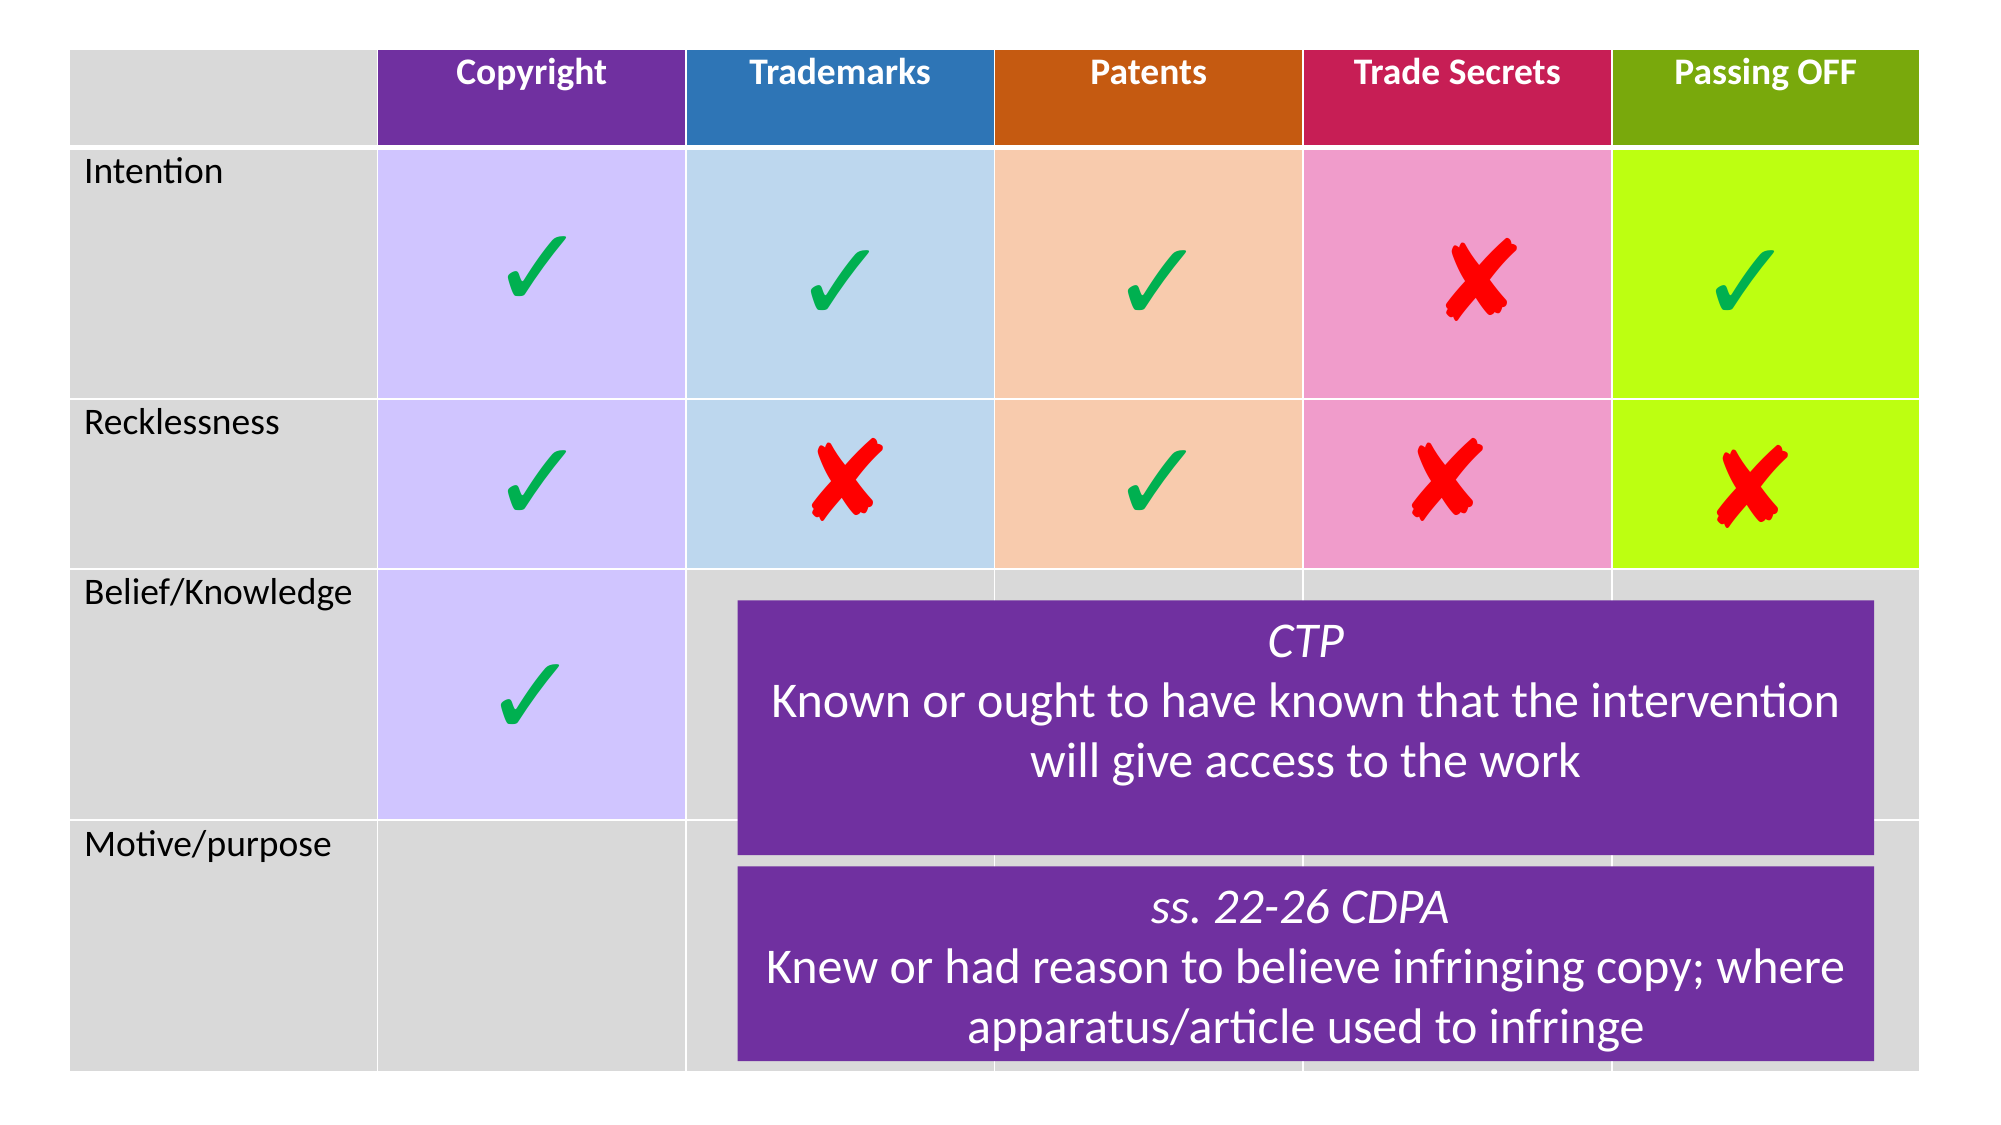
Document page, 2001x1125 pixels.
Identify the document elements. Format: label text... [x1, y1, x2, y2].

table_cell [1613, 821, 1919, 1071]
text_box ✓ [1685, 201, 1809, 352]
text_box ss. 22-26 CDPA Knew or had reason to believe infringing copy; where apparatus/article used to infringe [737, 866, 1875, 1062]
table_header Trademarks [687, 50, 994, 145]
table_cell [687, 150, 994, 398]
table_cell [995, 1062, 1302, 1071]
table_header Trade Secrets [1304, 50, 1611, 145]
table_cell Motive/purpose [70, 821, 377, 1071]
table_header Patents [995, 50, 1302, 145]
table_cell [1613, 150, 1919, 398]
table_cell [995, 400, 1302, 568]
table_cell [1304, 150, 1611, 398]
table_cell [378, 400, 685, 568]
table_cell [687, 821, 994, 1071]
text_box ✓ [1096, 201, 1221, 352]
table_cell [687, 570, 994, 819]
table_cell Recklessness [70, 400, 377, 568]
table_cell [1304, 400, 1611, 568]
table_cell [687, 400, 994, 568]
table_header Copyright [378, 50, 685, 145]
table_cell Intention [70, 150, 377, 398]
table_cell [378, 570, 685, 819]
text_box ✓ [476, 187, 601, 338]
table_cell [995, 856, 1302, 866]
table_cell [995, 150, 1302, 398]
text_box ✓ [779, 201, 904, 352]
table_header [70, 50, 377, 145]
table_cell [1613, 570, 1919, 819]
table_cell [1304, 570, 1611, 600]
table_header Passing OFF [1613, 50, 1919, 145]
table_cell [378, 150, 685, 398]
table_cell [378, 821, 685, 1071]
table_cell [1304, 856, 1611, 866]
table_cell Belief/Knowledge [70, 570, 377, 819]
table_cell [1304, 1062, 1611, 1071]
text_box CTP Known or ought to have known that the intervention will give access to the work [737, 600, 1875, 856]
text_box ✘ [1383, 401, 1534, 552]
text_box ✘ [1688, 408, 1839, 559]
text_box ✓ [476, 401, 601, 552]
table_cell [1613, 400, 1919, 568]
text_box ✘ [1417, 201, 1567, 352]
text_box ✘ [783, 401, 933, 552]
text_box ✓ [1096, 401, 1221, 552]
text_box ✓ [469, 615, 594, 766]
table_cell [995, 570, 1302, 600]
